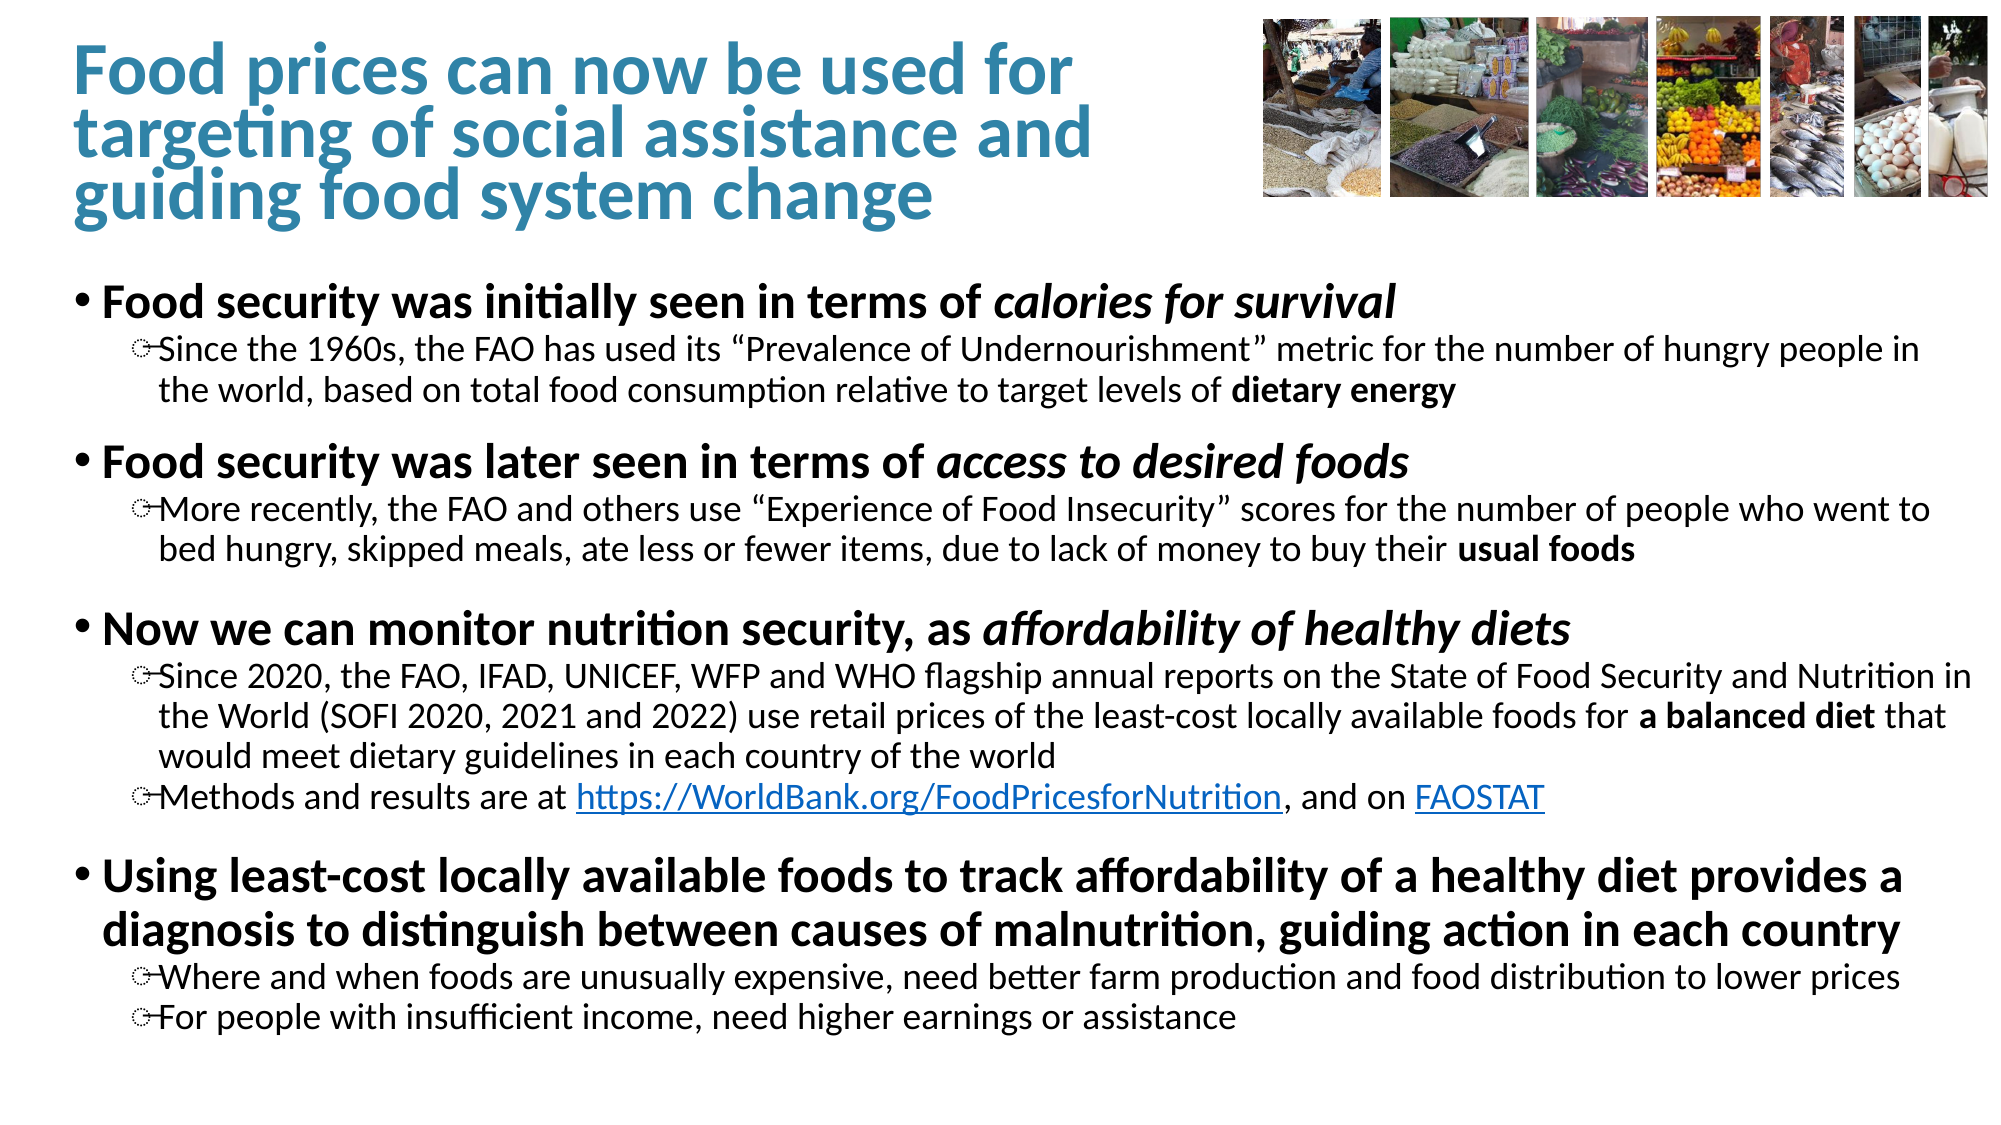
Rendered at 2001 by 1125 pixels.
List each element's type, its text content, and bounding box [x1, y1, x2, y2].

text_box Food prices can now be used for targeting of social assistance and guiding food system change [59, 36, 1236, 221]
text_box Food security was initially seen in terms of calories for survival Since the 1960s, the FAO has used its “Prevalence of Undernourishment” metric for the number of hungry people in the world, based on total food consumption relative to target levels of dietary energy Food security was later seen in terms of access to desired foods More recently, the FAO and others use “Experience of Food Insecurity” scores for the number of people who went to bed hungry, skipped meals, ate less or fewer items, due to lack of money to buy their usual foods Now we can monitor nutrition security, as affordability of healthy diets Since 2020, the FAO, IFAD, UNICEF, WFP and WHO flagship annual reports on the State of Food Security and Nutrition in the World (SOFI 2020, 2021 and 2022) use retail prices of the least-cost locally available foods for a balanced diet that would meet dietary guidelines in each country of the world Methods and results are at https://WorldBank.org/FoodPricesforNutrition, and on FAOSTAT Using least-cost locally available foods to track affordability of a healthy diet provides a diagnosis to distinguish between causes of malnutrition, guiding action in each country Where and when foods are unusually expensive, need better farm production and food distribution to lower prices For people with insufficient income, need higher earnings or assistance [59, 267, 1992, 1046]
picture [1263, 12, 1992, 197]
